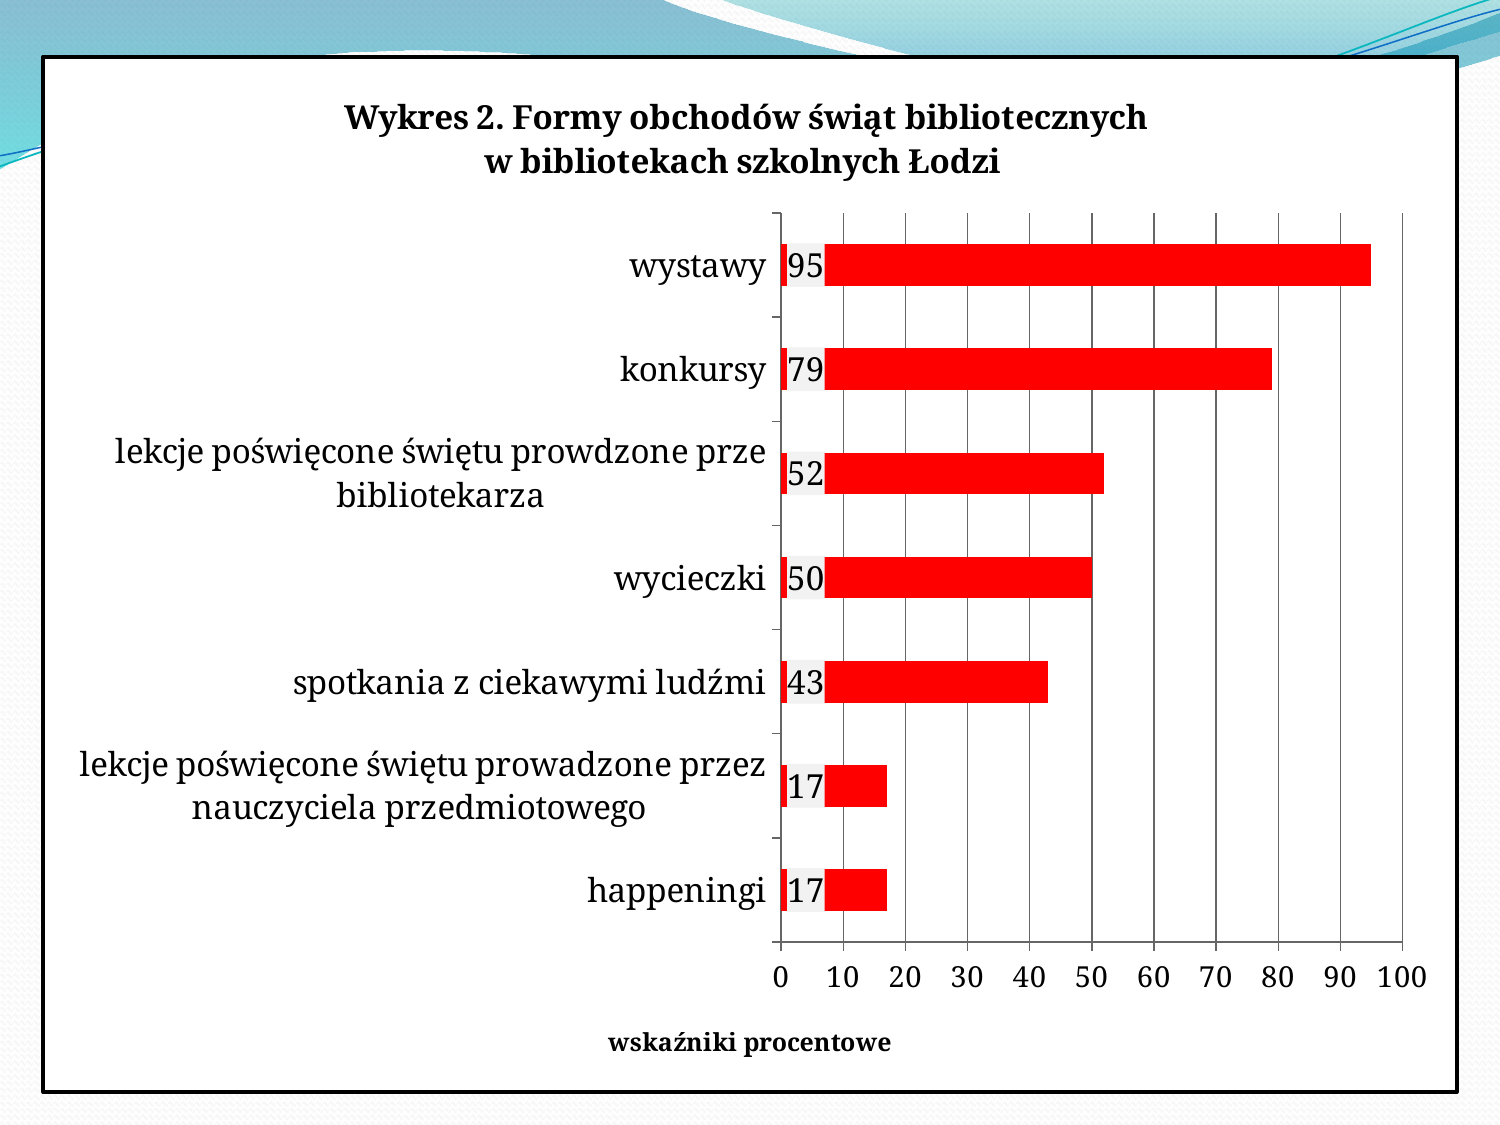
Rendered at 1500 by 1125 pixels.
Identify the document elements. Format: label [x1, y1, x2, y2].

chart [41, 54, 1459, 1095]
